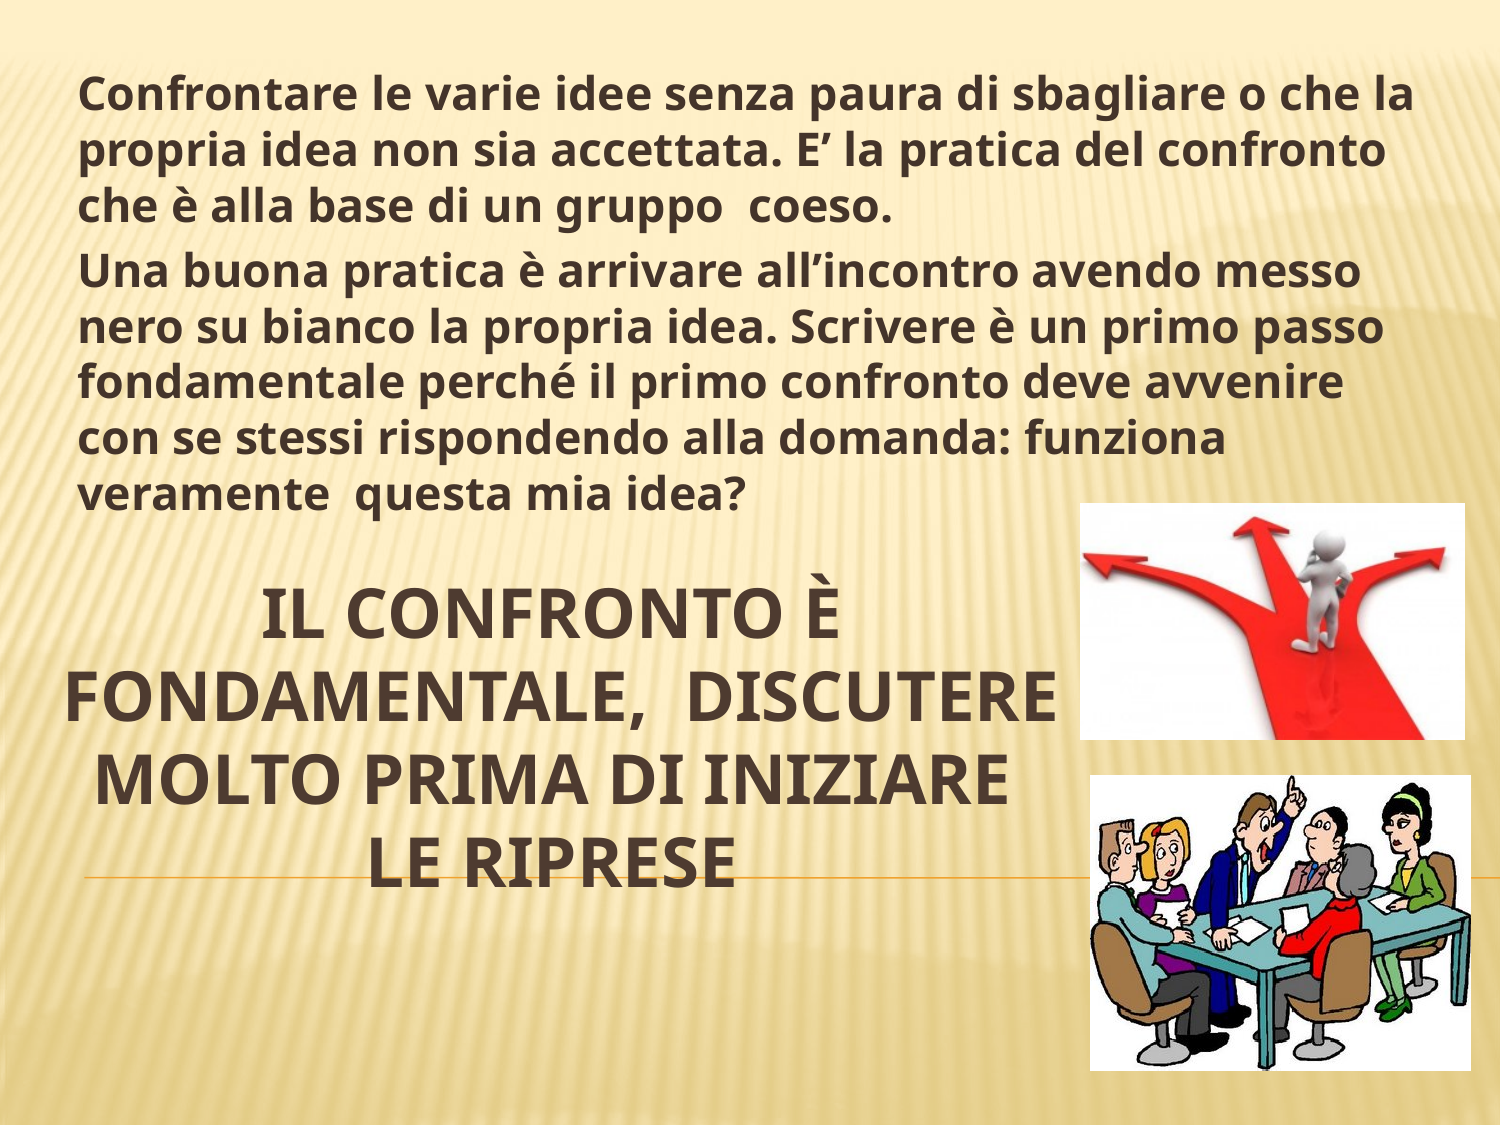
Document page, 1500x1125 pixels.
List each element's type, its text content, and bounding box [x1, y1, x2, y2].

subtitle Confrontare le varie idee senza paura di sbagliare o che la propria idea non sia accettata. E’ la pratica del confronto che è alla base di un gruppo coeso. Una buona pratica è arrivare all’incontro avendo messo nero su bianco la propria idea. Scrivere è un primo passo fondamentale perché il primo confronto deve avvenire con se stessi rispondendo alla domanda: funziona veramente questa mia idea? [62, 54, 1450, 528]
picture [1089, 774, 1471, 1071]
title Il confronto è fondamentale, Discutere molto prima di iniziare le riprese [41, 562, 1081, 1071]
picture [1080, 503, 1465, 740]
